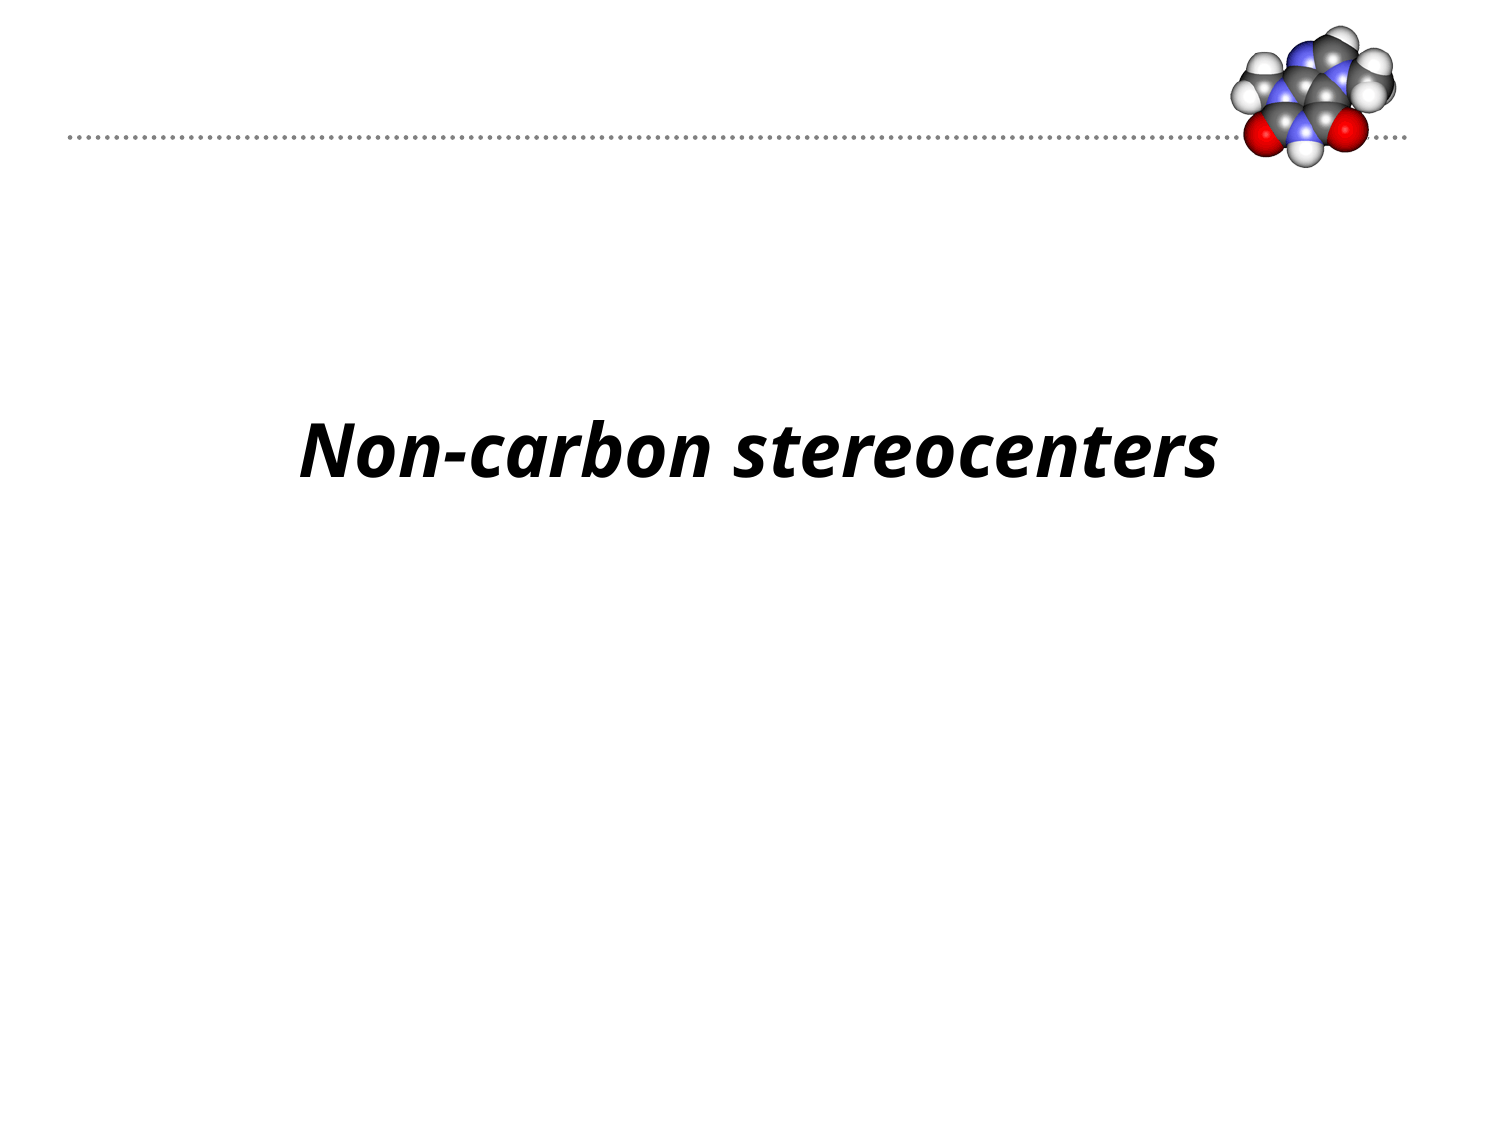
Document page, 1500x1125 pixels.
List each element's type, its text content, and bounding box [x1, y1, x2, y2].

picture [1226, 24, 1401, 169]
text_box Non-carbon stereocenters [146, 395, 1372, 500]
